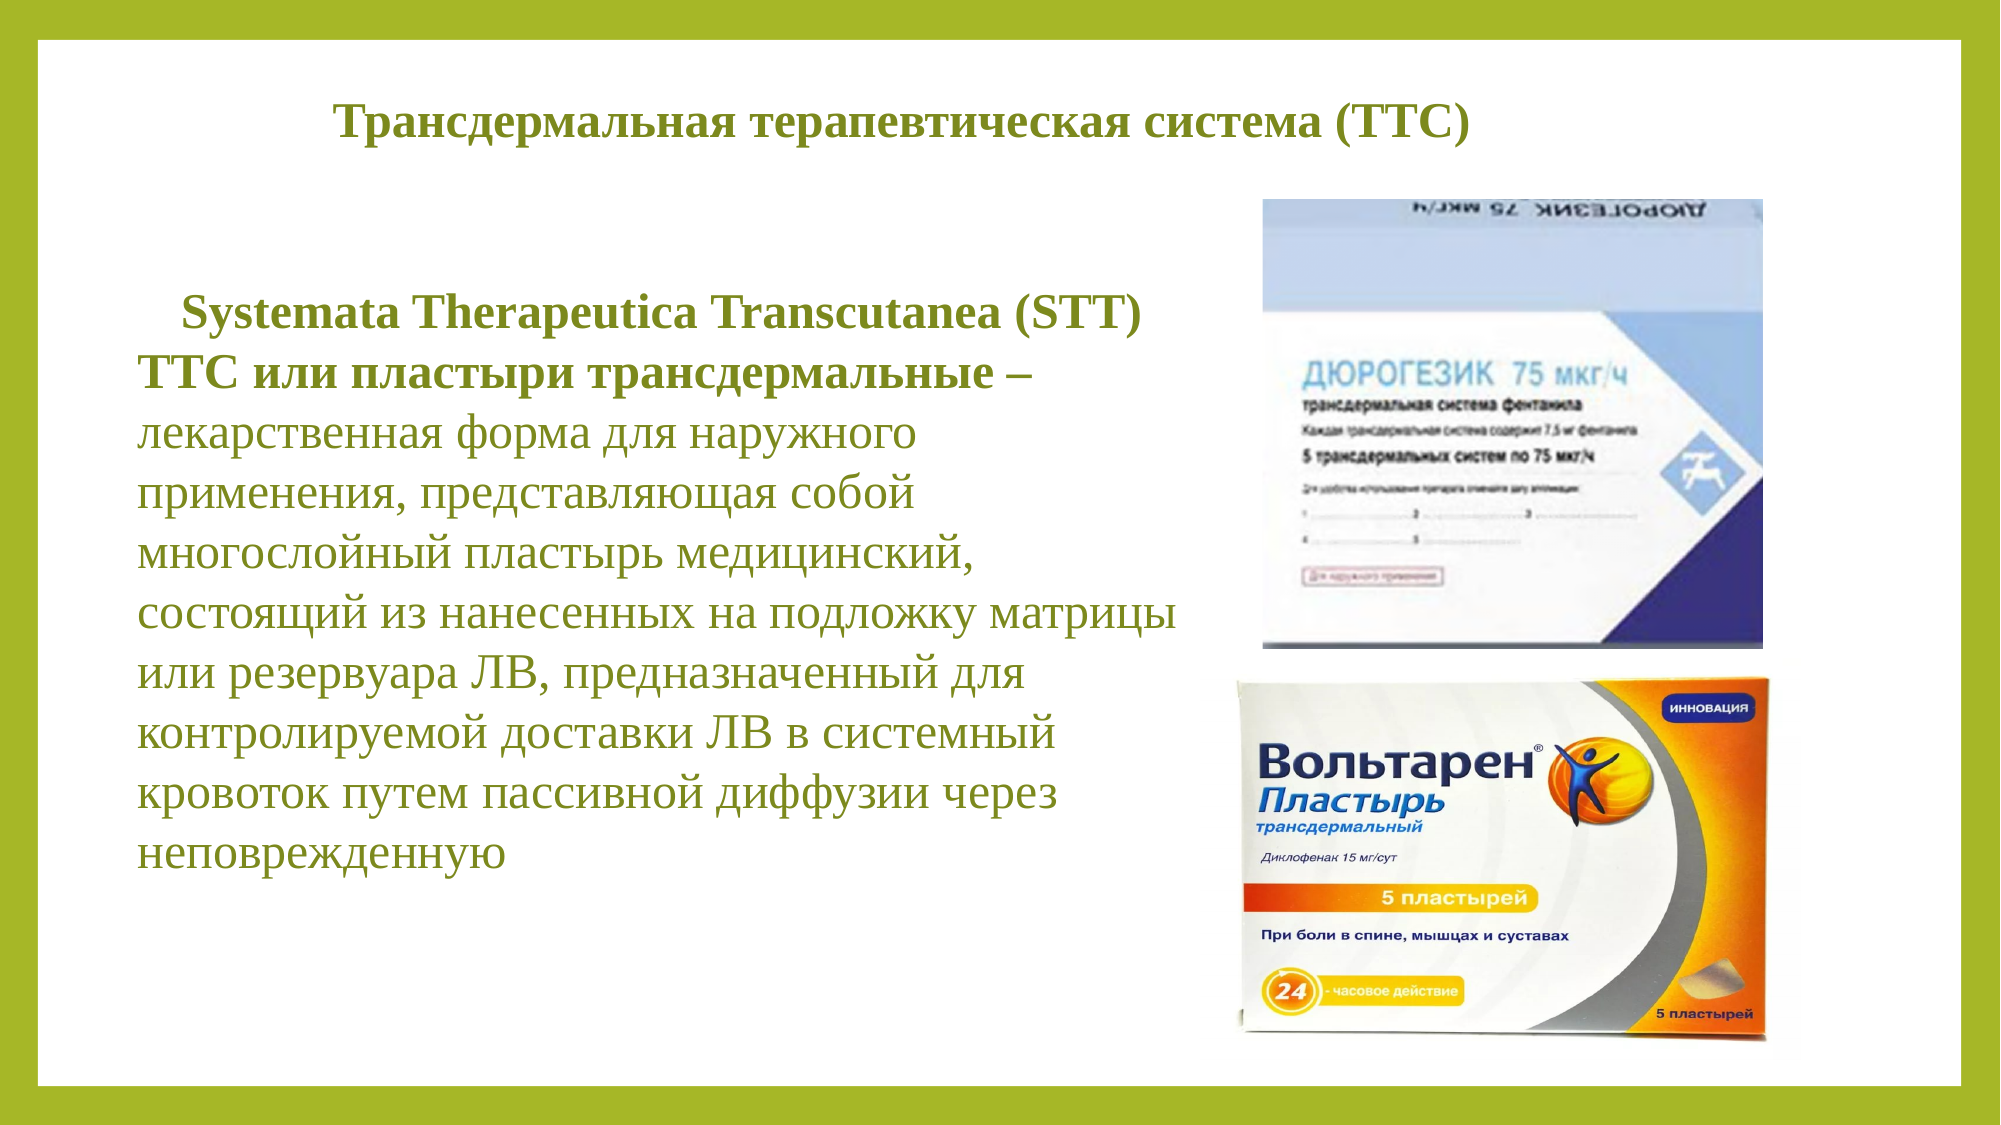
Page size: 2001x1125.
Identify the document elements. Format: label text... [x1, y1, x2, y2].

text_box Трансдермальная терапевтическая система (ТТС) [317, 80, 1724, 156]
text_box Systemata Therapeuticа Transcutanea (STT) ТТС или пластыри трансдермальные – лекарственная форма для наружного применения, представляющая собой многослойный пластырь медицинский, состоящий из нанесенных на подложку матрицы или резервуара ЛВ, предназначенный для контролируемой доставки ЛВ в системный кровоток путем пассивной диффузии через неповрежденную кожу. [122, 211, 1213, 887]
picture [1262, 198, 1764, 649]
picture [1199, 657, 1801, 1061]
